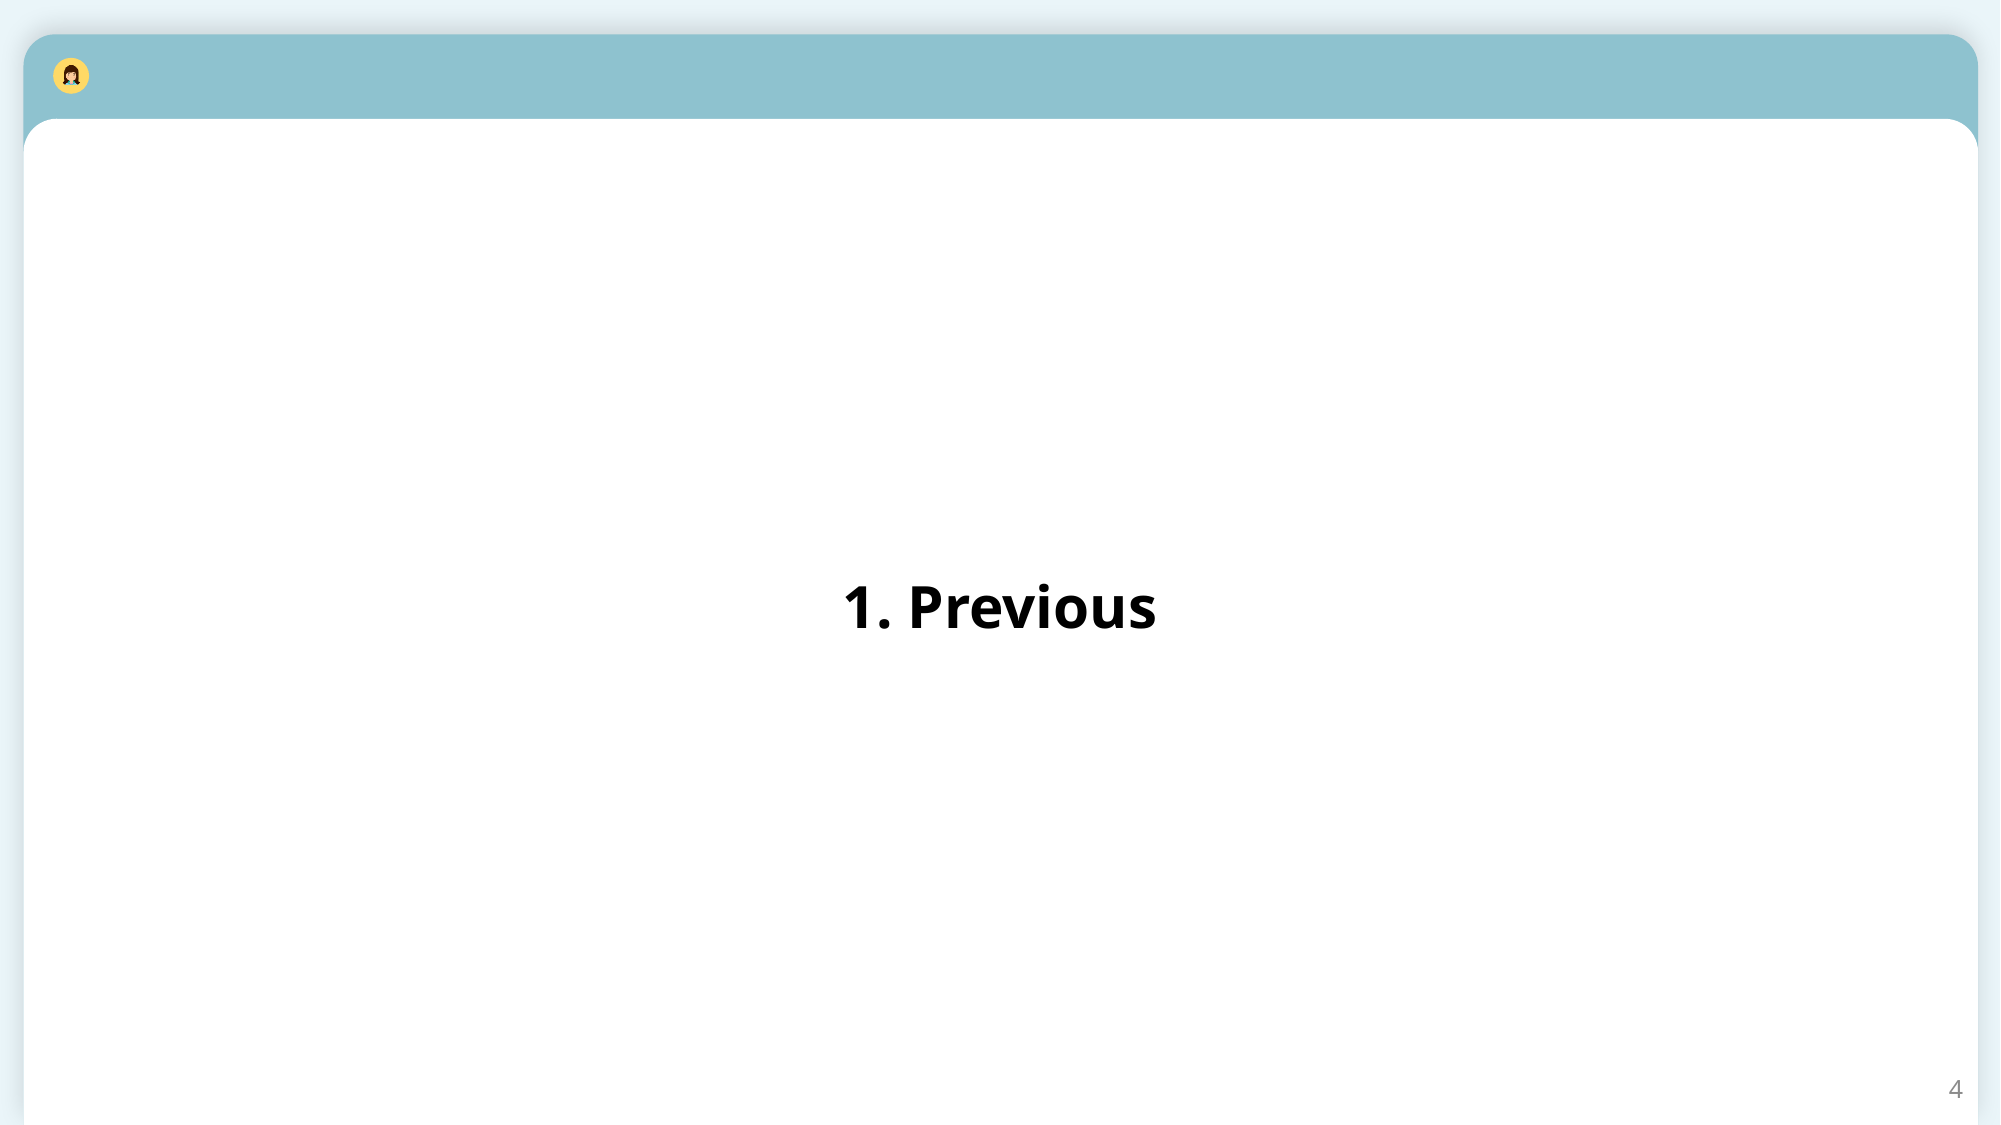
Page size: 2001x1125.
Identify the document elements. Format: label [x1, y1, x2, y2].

text_box [23, 34, 1979, 1125]
